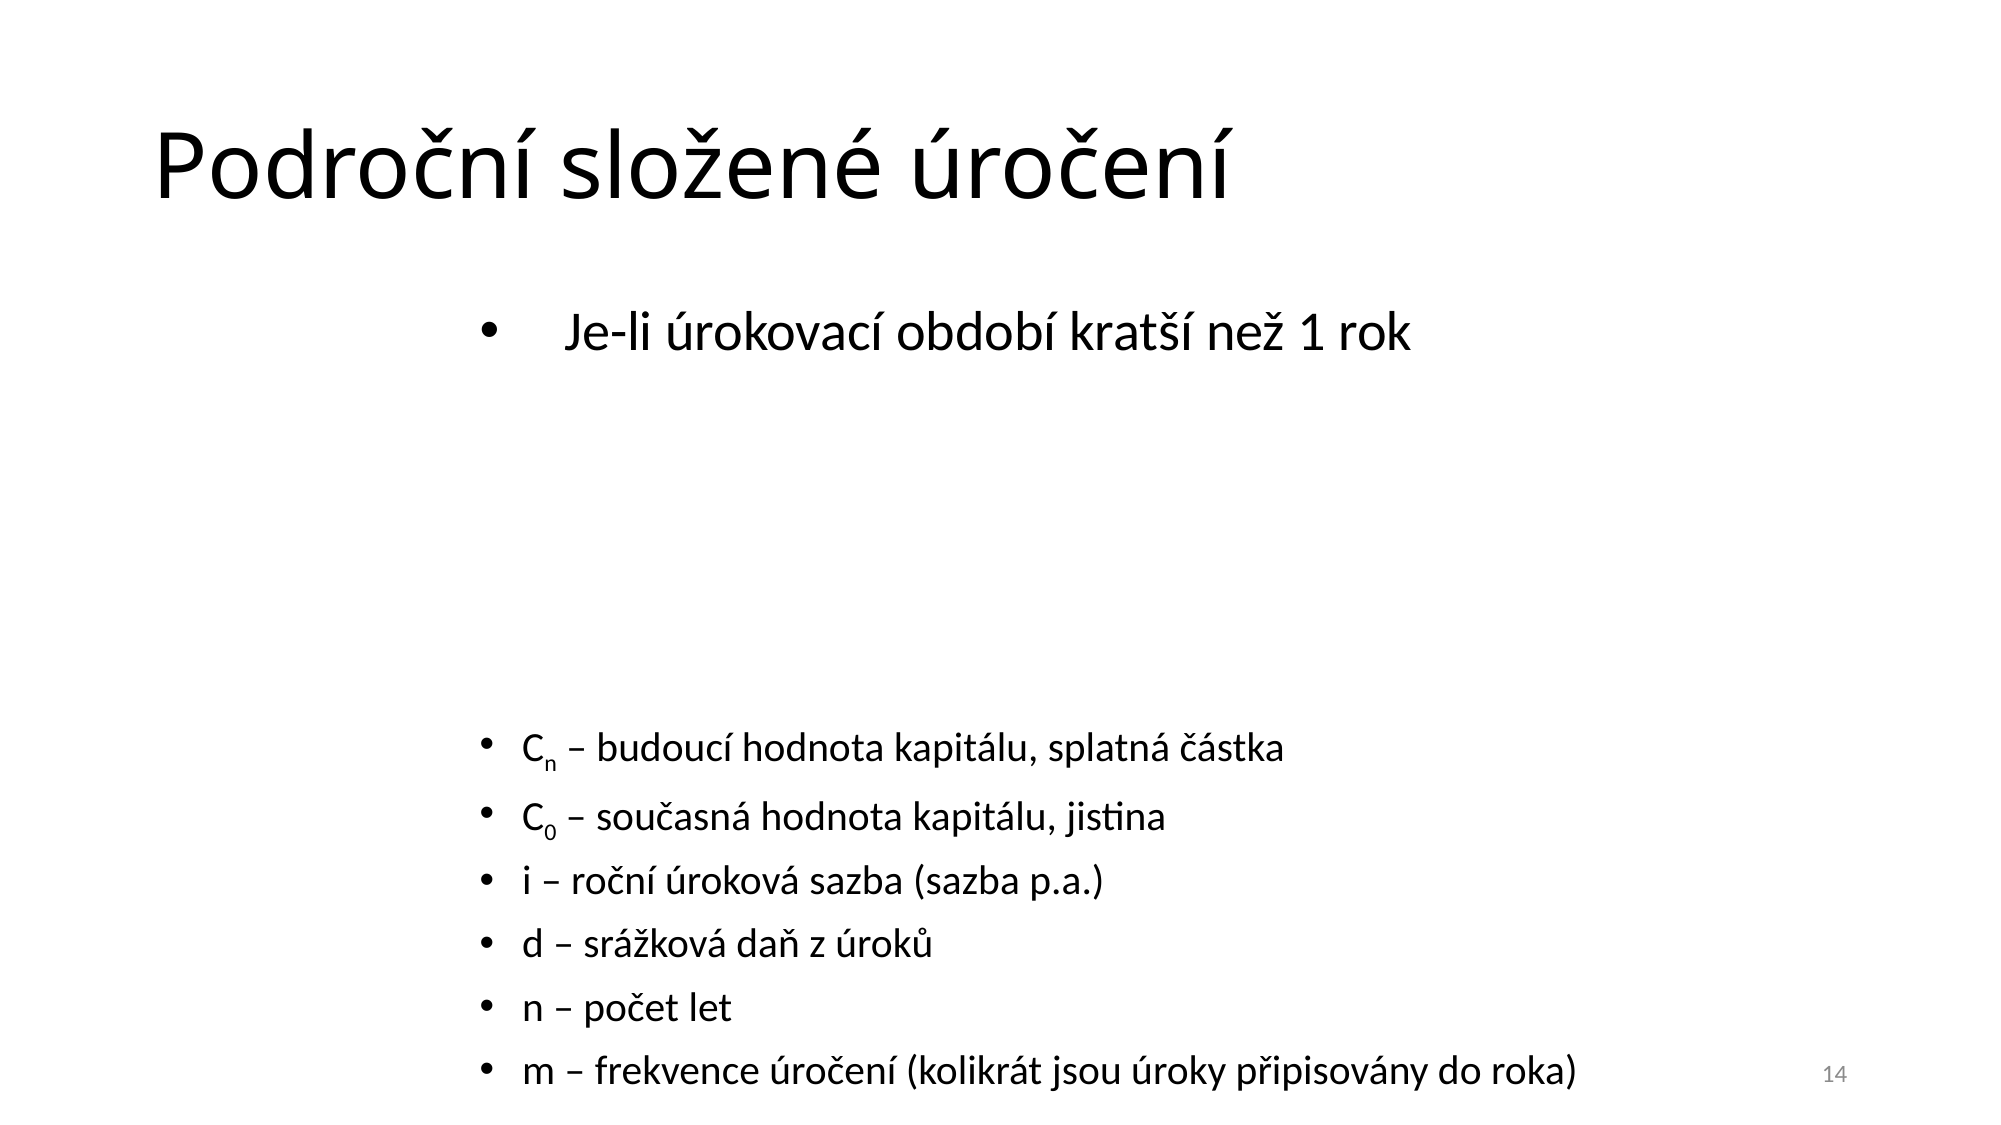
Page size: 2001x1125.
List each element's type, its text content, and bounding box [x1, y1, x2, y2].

slide_number 14 [1412, 1042, 1863, 1103]
title Področní složené úročení [137, 59, 1863, 278]
